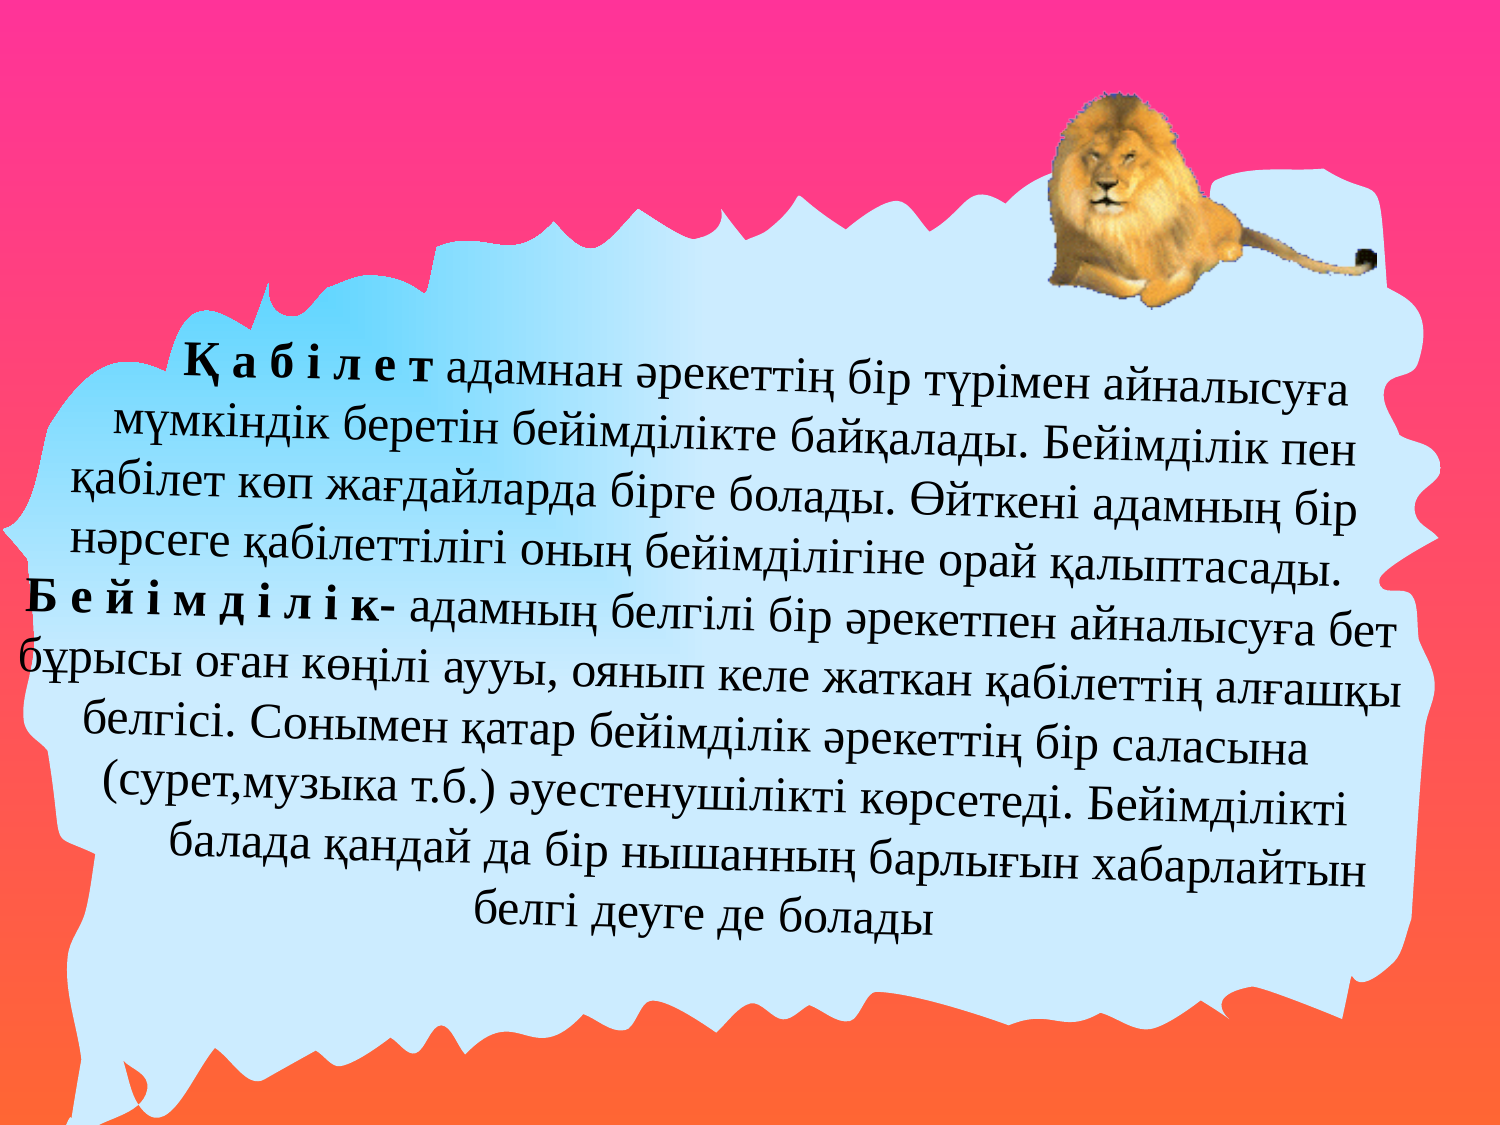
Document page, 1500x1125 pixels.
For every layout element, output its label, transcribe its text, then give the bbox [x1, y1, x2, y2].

picture [1033, 77, 1377, 310]
text_box Қ а б і л е т адамнан әрекеттің бір түрімен айналысуға мүмкіндік беретін бейімділікте байқалады. Бейімділік пен қабілет көп жағдайларда бірге болады. Өйткені адамның бір нәрсеге қабілеттілігі оның бейімділігіне орай қалыптасады. Б е й і м д і л і к- адамның белгілі бір әрекетпен айналысуға бет бұрысы оған көңілі аууы, оянып келе жаткан қабілеттің алғашқы белгісі. Сонымен қатар бейімділік әрекеттің бір саласына (сурет,музыка т.б.) әуестенушілікті көрсетеді. Бейімділікті балада қандай да бір нышанның барлығын хабарлайтын белгі деуге де болады [3, 184, 1441, 1125]
